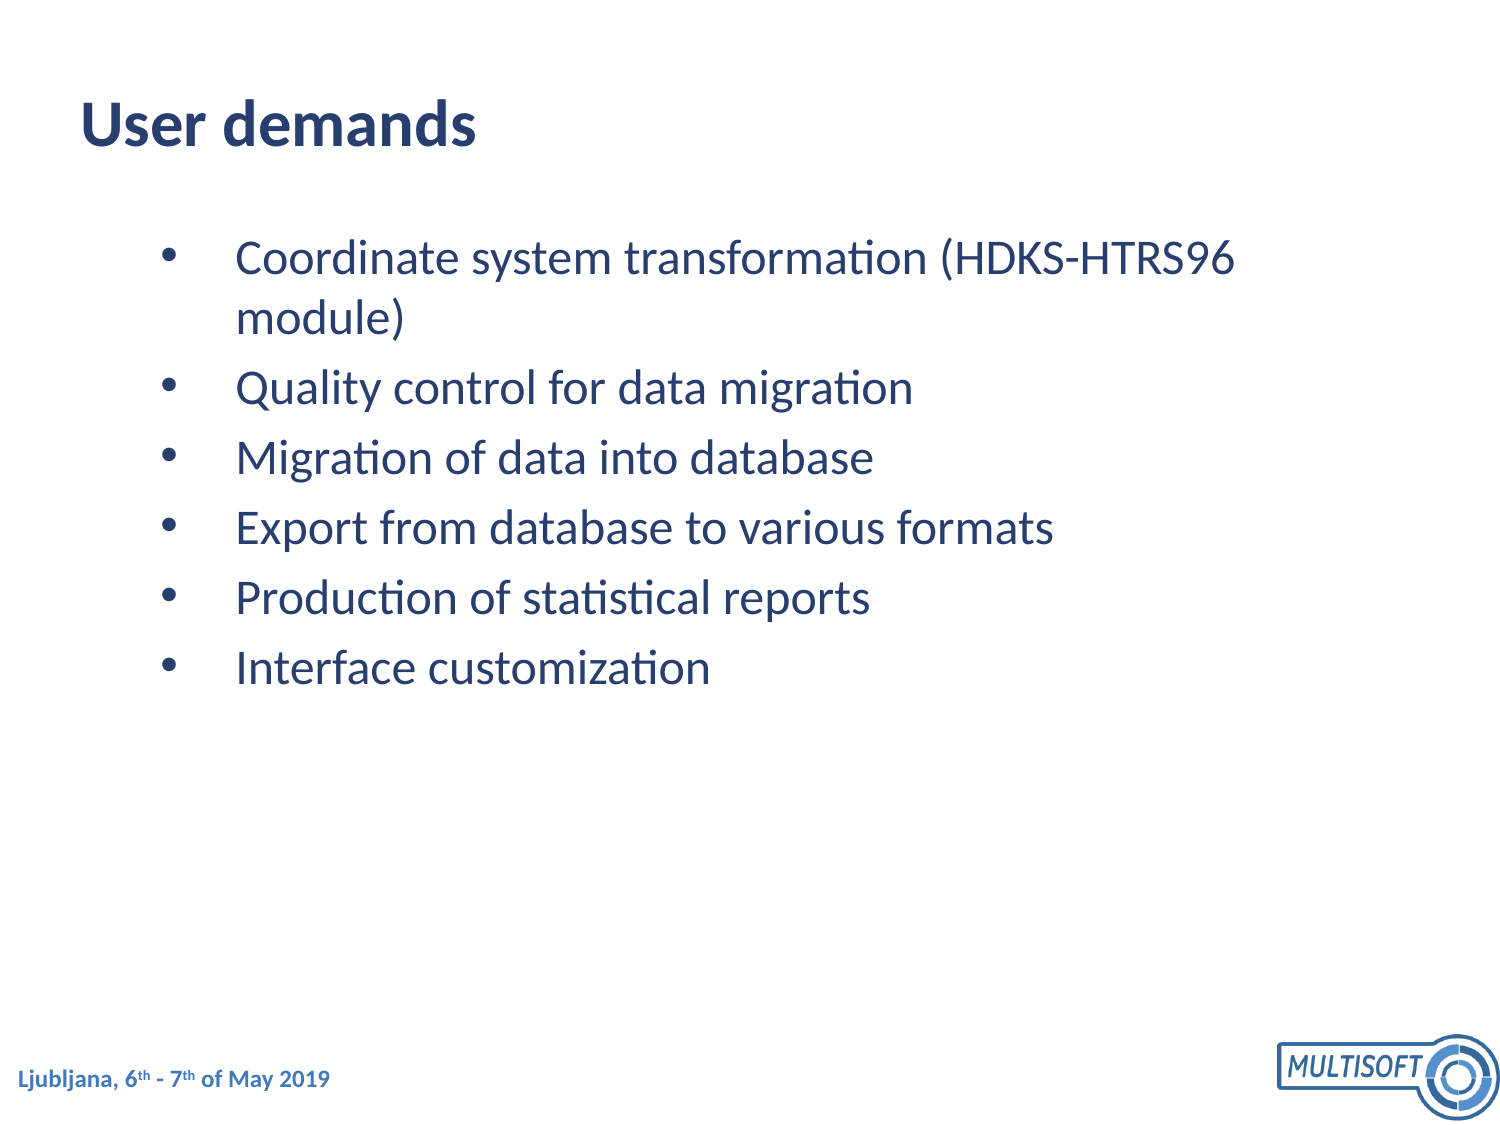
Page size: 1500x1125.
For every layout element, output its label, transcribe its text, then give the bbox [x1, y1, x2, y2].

picture [1277, 1034, 1500, 1121]
list Coordinate system transformation (HDKS-HTRS96 module) Quality control for data migration Migration of data into database Export from database to various formats Production of statistical reports Interface customization [70, 217, 1421, 776]
title User demands [65, 54, 1416, 186]
